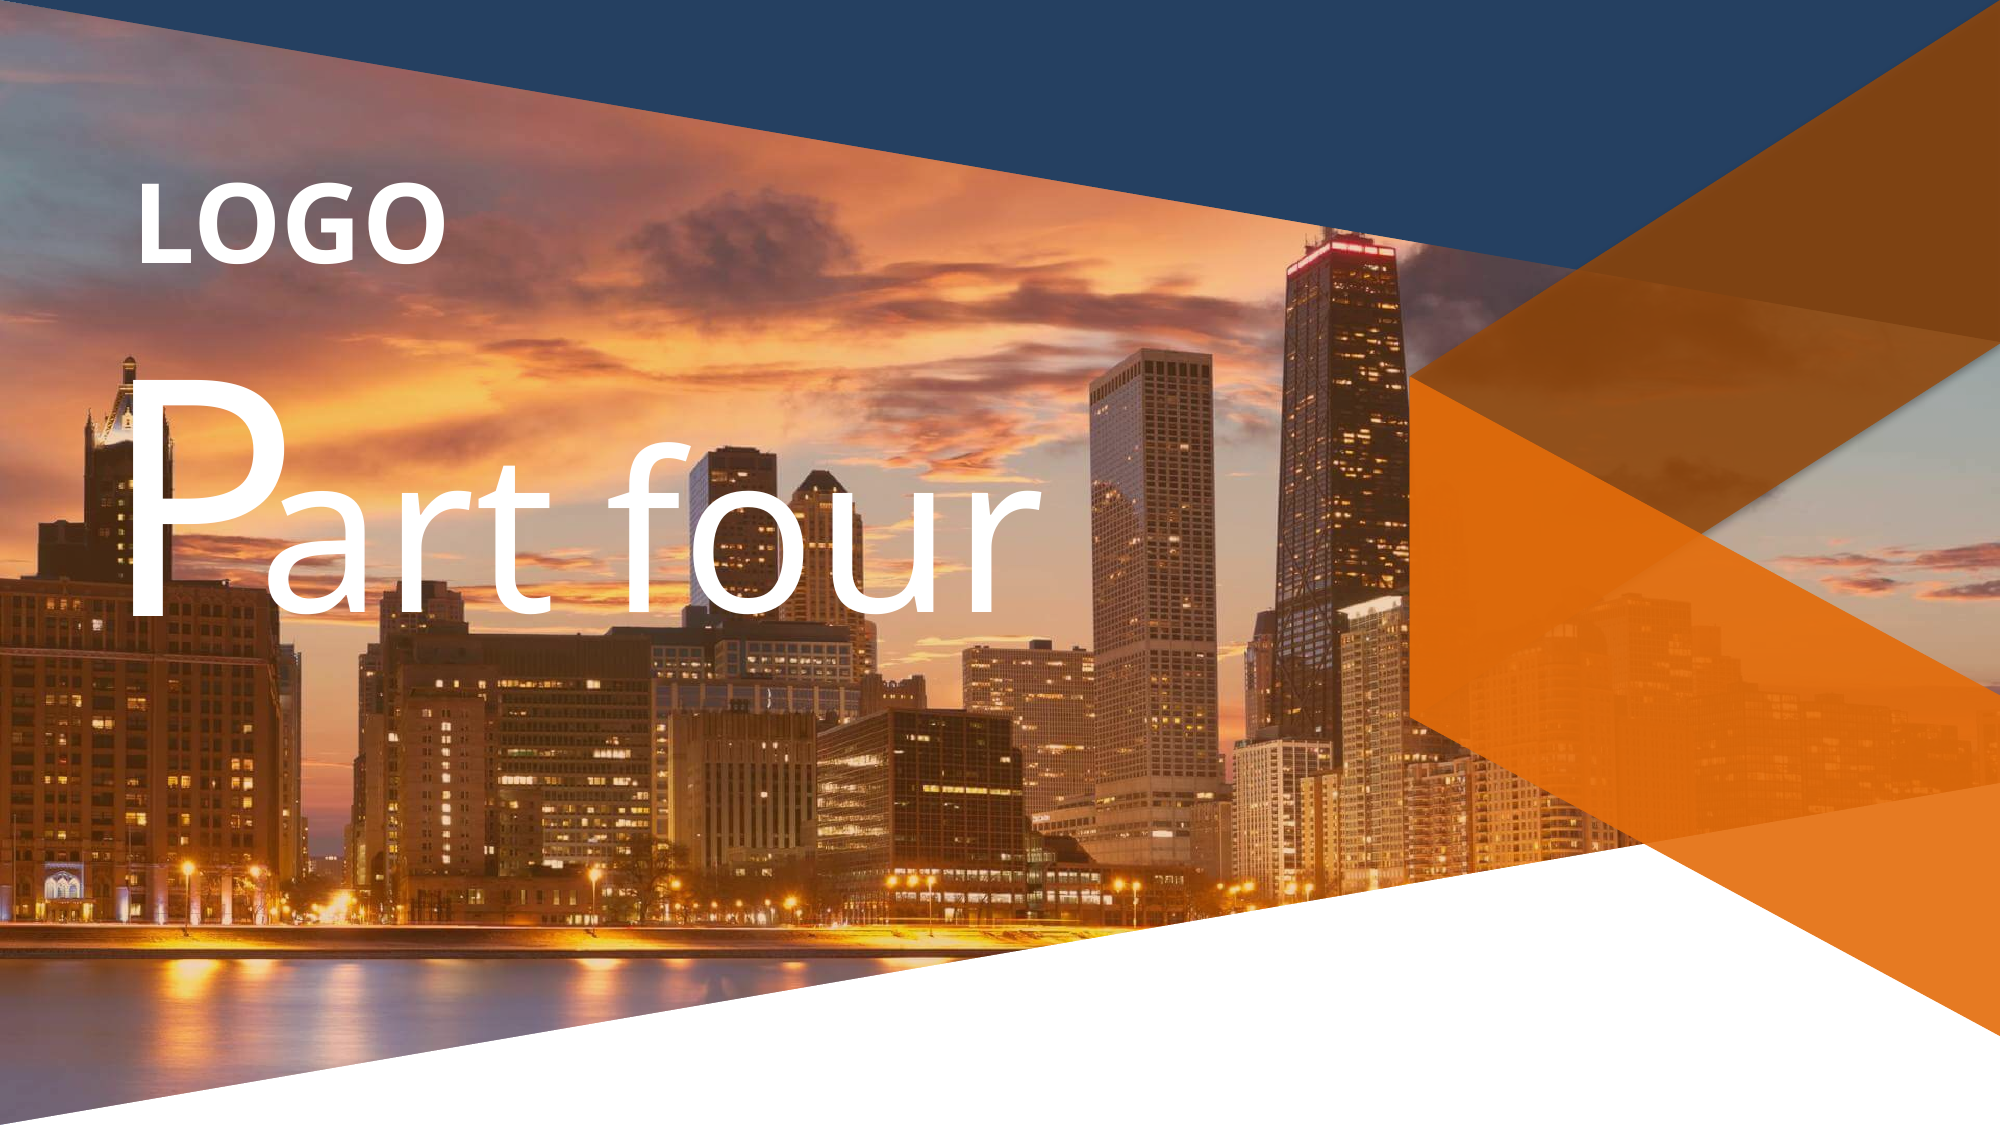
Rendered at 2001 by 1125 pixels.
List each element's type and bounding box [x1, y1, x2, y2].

picture [0, 0, 2000, 1125]
text_box [1409, 0, 2000, 1037]
